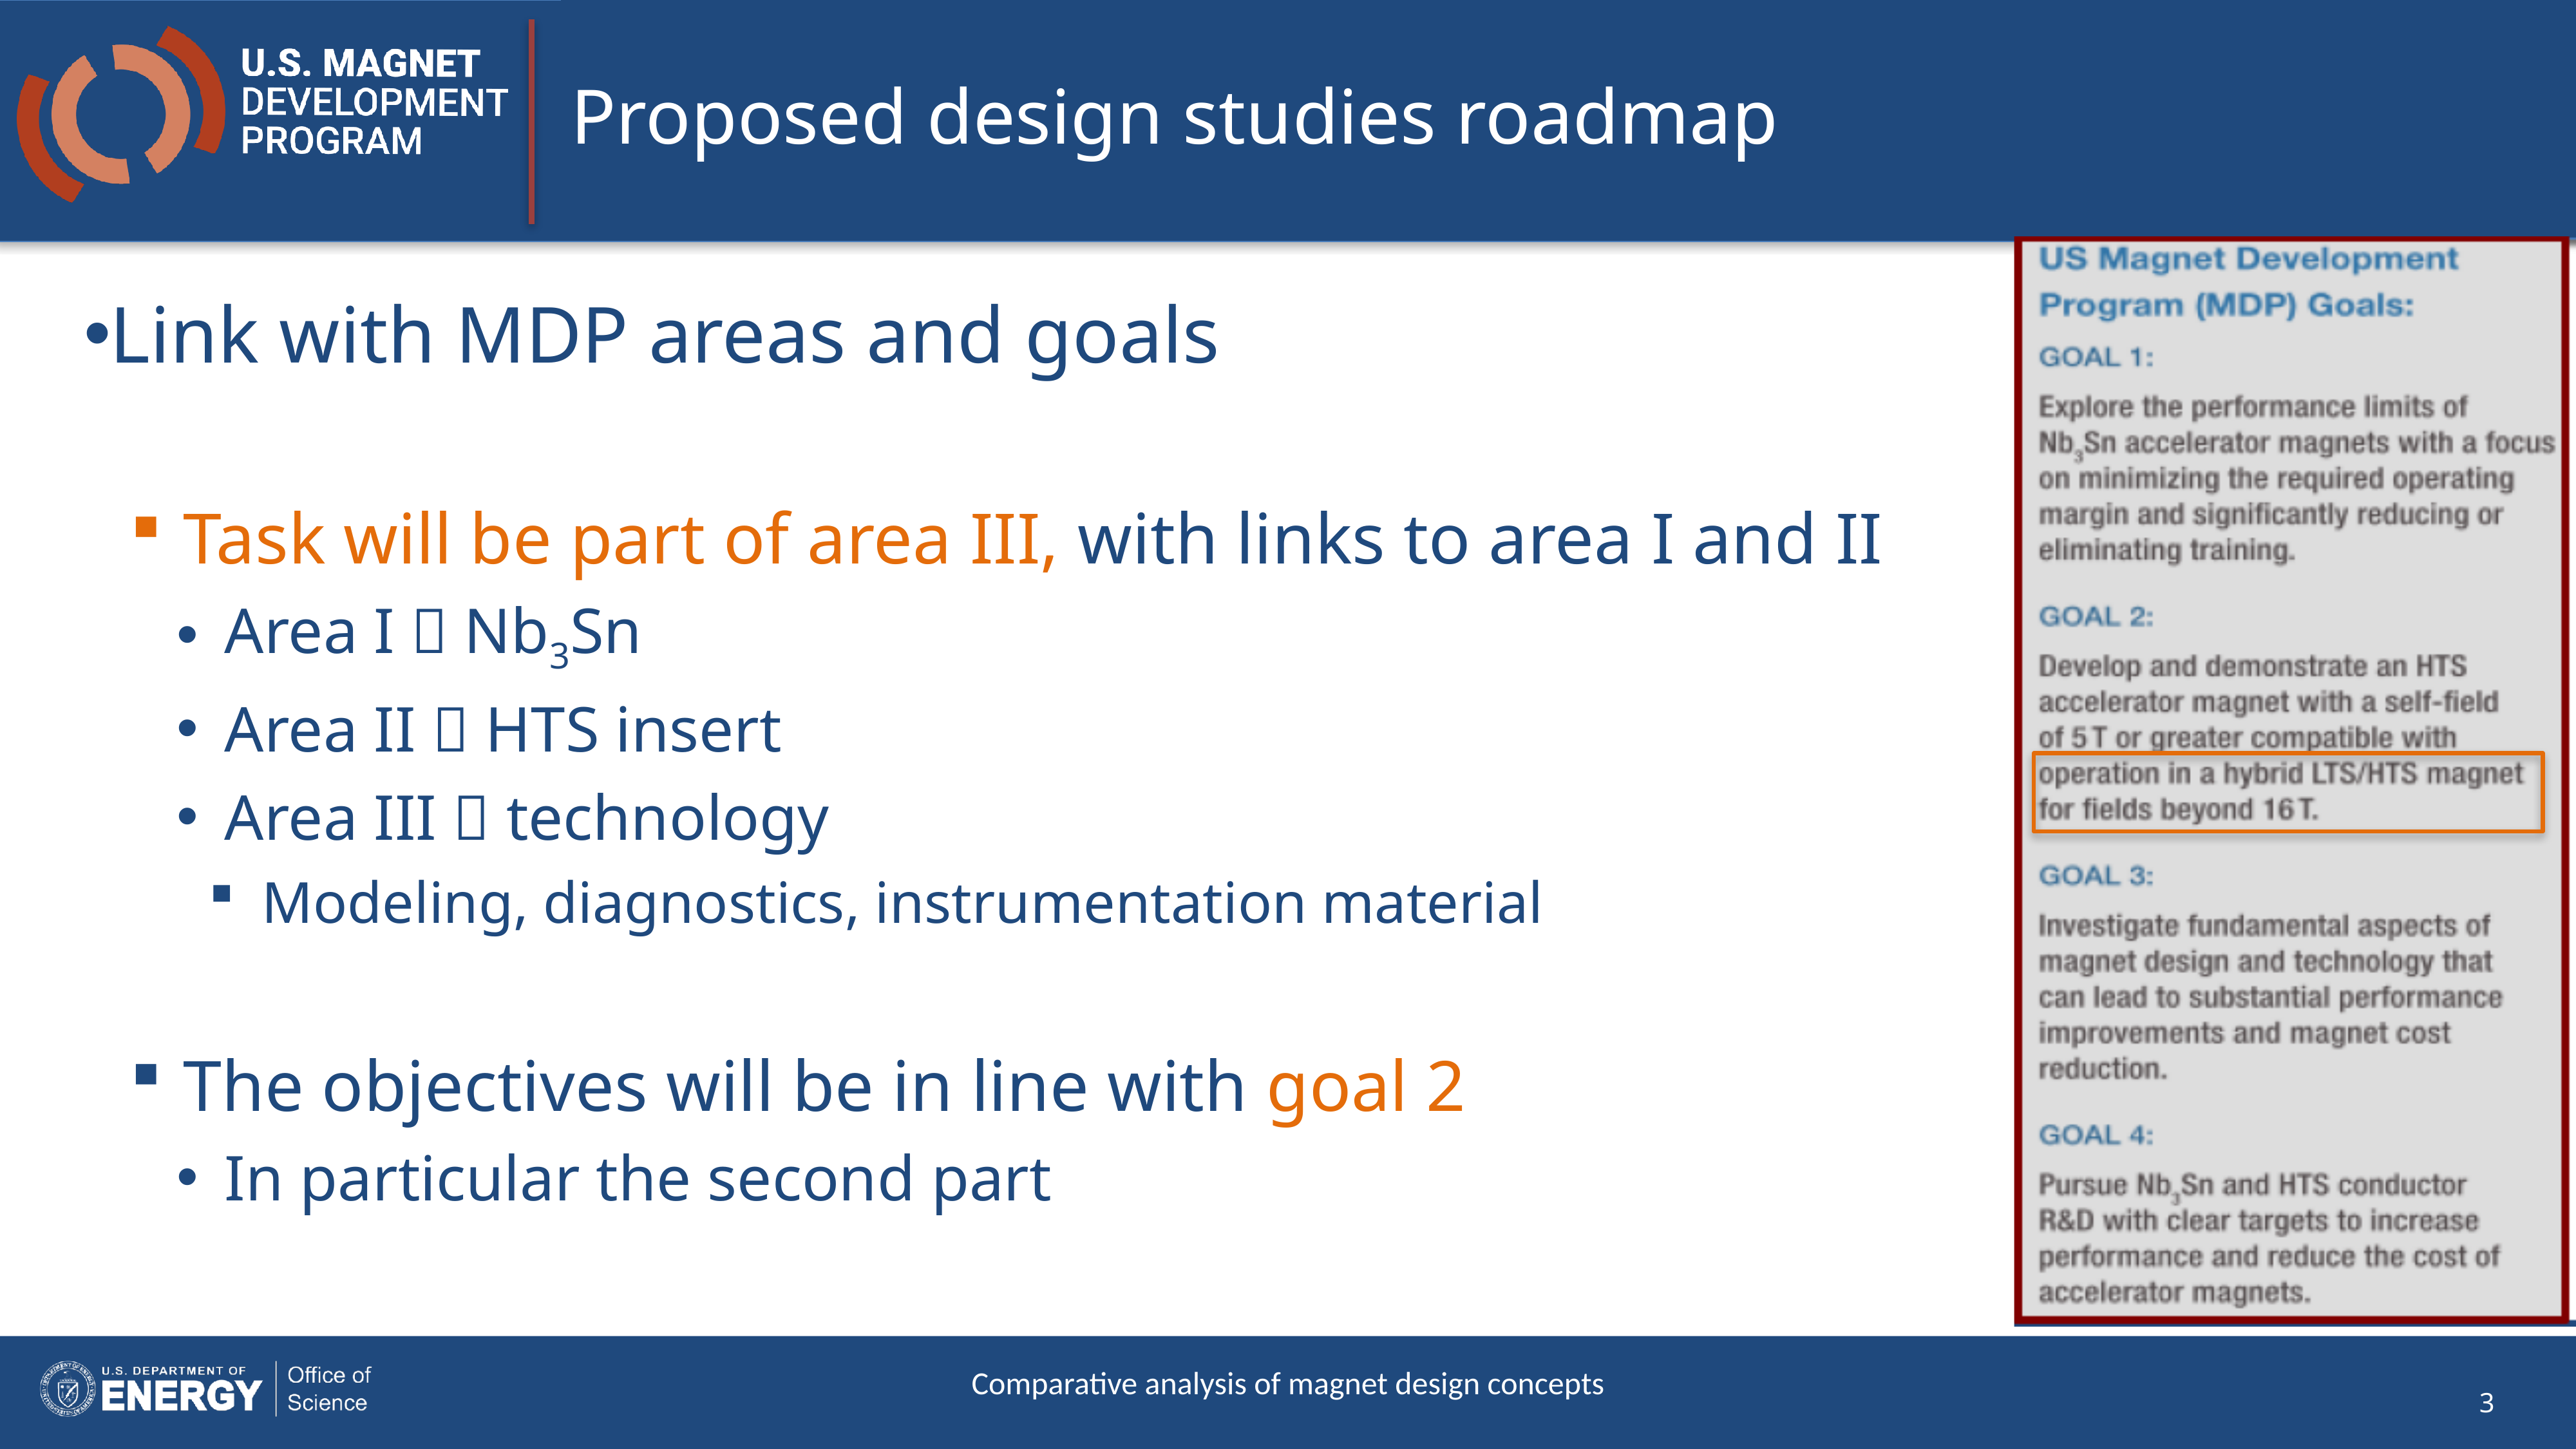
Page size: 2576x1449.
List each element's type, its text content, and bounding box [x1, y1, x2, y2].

picture [2014, 236, 2576, 1327]
title Proposed design studies roadmap [560, 0, 2576, 232]
picture [40, 1361, 372, 1417]
list Link with MDP areas and goals Task will be part of area III, with links to area I and II Area I  Nb3Sn Area II  HTS insert Area III  technology Modeling, diagnostics, instrumentation material The objectives will be in line with goal 2 In particular the second part [73, 275, 2004, 1233]
picture [17, 26, 508, 203]
slide_number 3 [2453, 1379, 2505, 1429]
footer Comparative analysis of magnet design concepts [853, 1343, 1723, 1421]
